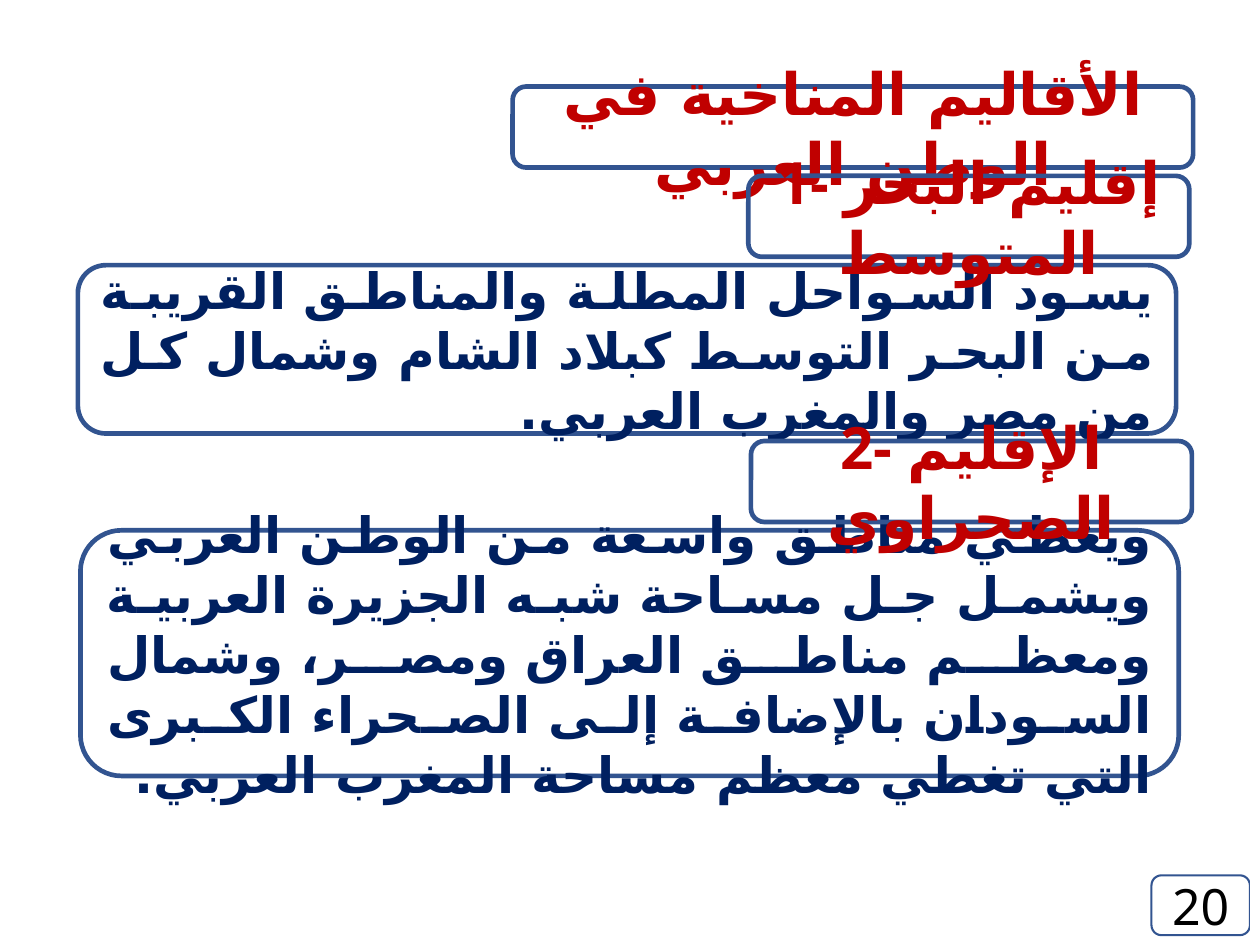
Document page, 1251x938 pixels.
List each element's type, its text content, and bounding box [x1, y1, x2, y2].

text_box ويغطي مناطق واسعة من الوطن العربي ويشمل جل مساحة شبه الجزيرة العربية ومعظم مناطق العراق ومصر، وشمال السودان بالإضافة إلى الصحراء الكبرى التي تغطي معظم مساحة المغرب العربي. [79, 529, 1180, 777]
text_box 2- الإقليم الصحراوي [749, 439, 1193, 524]
text_box يسود السواحل المطلة والمناطق القريبة من البحر التوسط كبلاد الشام وشمال كل من مصر والمغرب العربي. [76, 264, 1178, 435]
text_box الأقاليم المناخية في الوطن العربي [511, 85, 1195, 169]
text_box 1- إقليم البحر المتوسط [747, 174, 1191, 258]
text_box 20 [1150, 874, 1250, 937]
